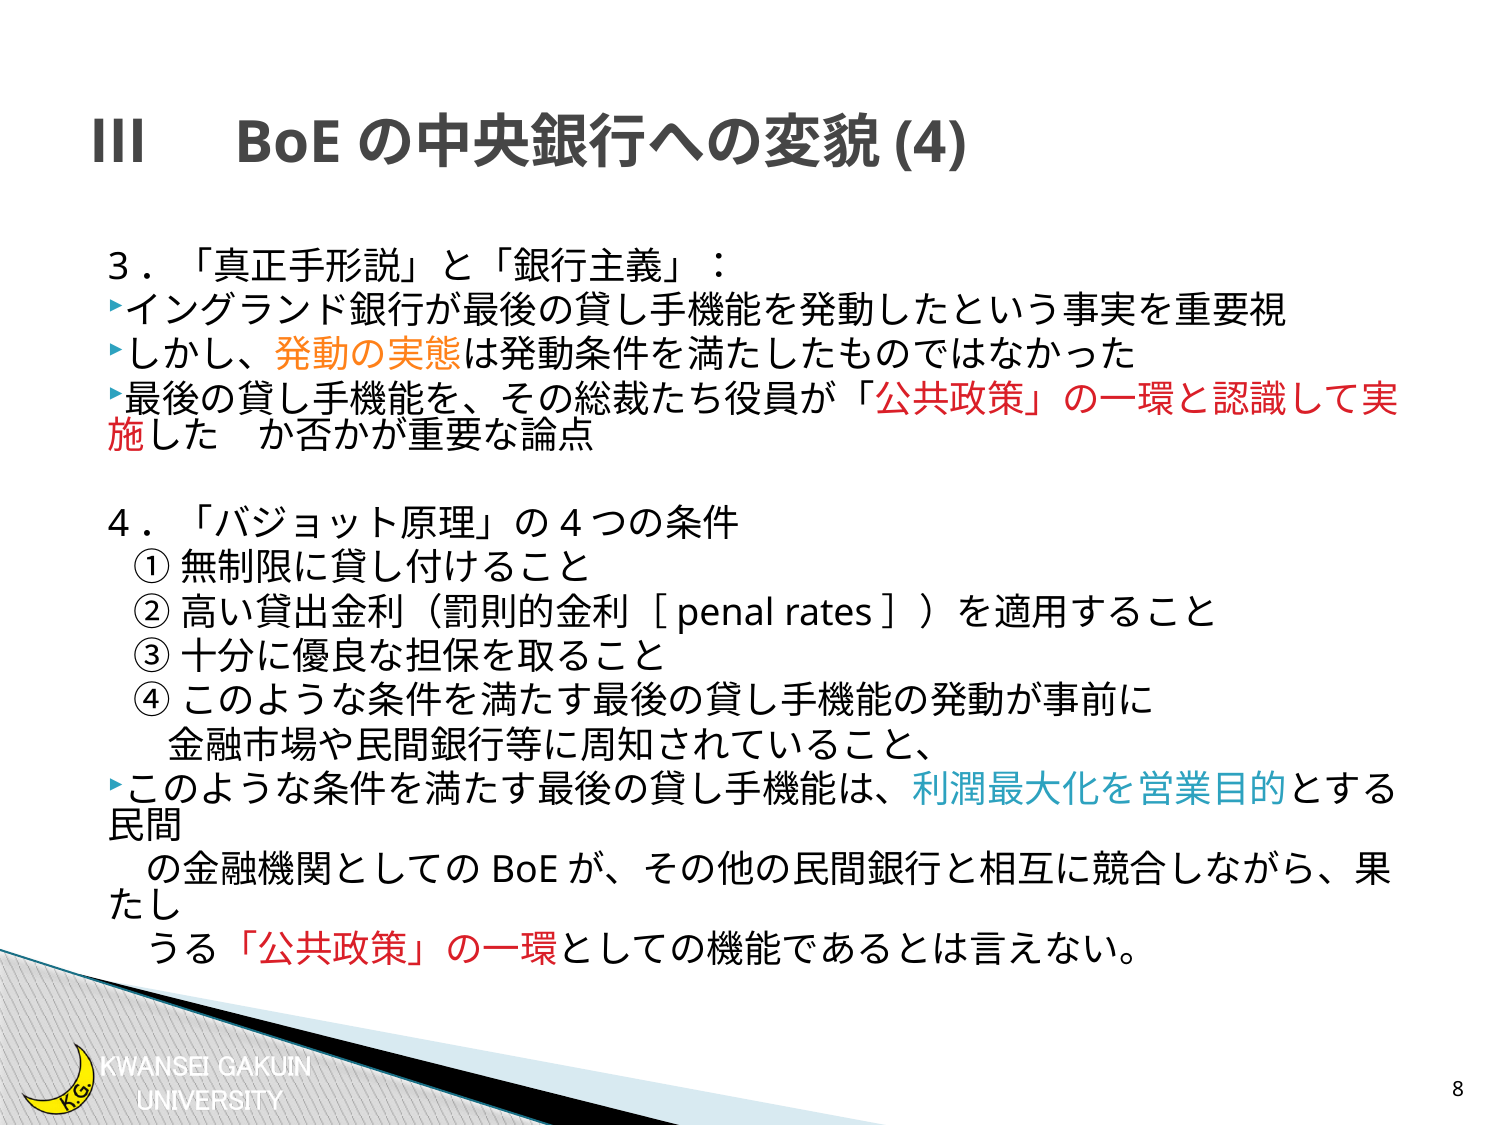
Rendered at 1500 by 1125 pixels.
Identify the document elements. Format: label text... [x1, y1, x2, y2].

list 3．「真正手形説」と「銀行主義」： イングランド銀行が最後の貸し手機能を発動したという事実を重要視 しかし、発動の実態は発動条件を満たしたものではなかった 最後の貸し手機能を、その総裁たち役員が「公共政策」の一環と認識して実施した か否かが重要な論点 4．「バジョット原理」の4つの条件 ①無制限に貸し付けること ②高い貸出金利（罰則的金利［penal rates］）を適用すること ③十分に優良な担保を取ること ④このような条件を満たす最後の貸し手機能の発動が事前に 金融市場や民間銀行等に周知されていること、 このような条件を満たす最後の貸し手機能は、利潤最大化を営業目的とする民間 の金融機関としてのBoEが、その他の民間銀行と相互に競合しながら、果たし うる「公共政策」の一環としての機能であるとは言えない。 [74, 242, 1426, 986]
title Ⅲ BoEの中央銀行への変貌(4) [75, 45, 1425, 233]
slide_number 8 [1418, 1051, 1479, 1112]
picture [21, 1042, 474, 1115]
